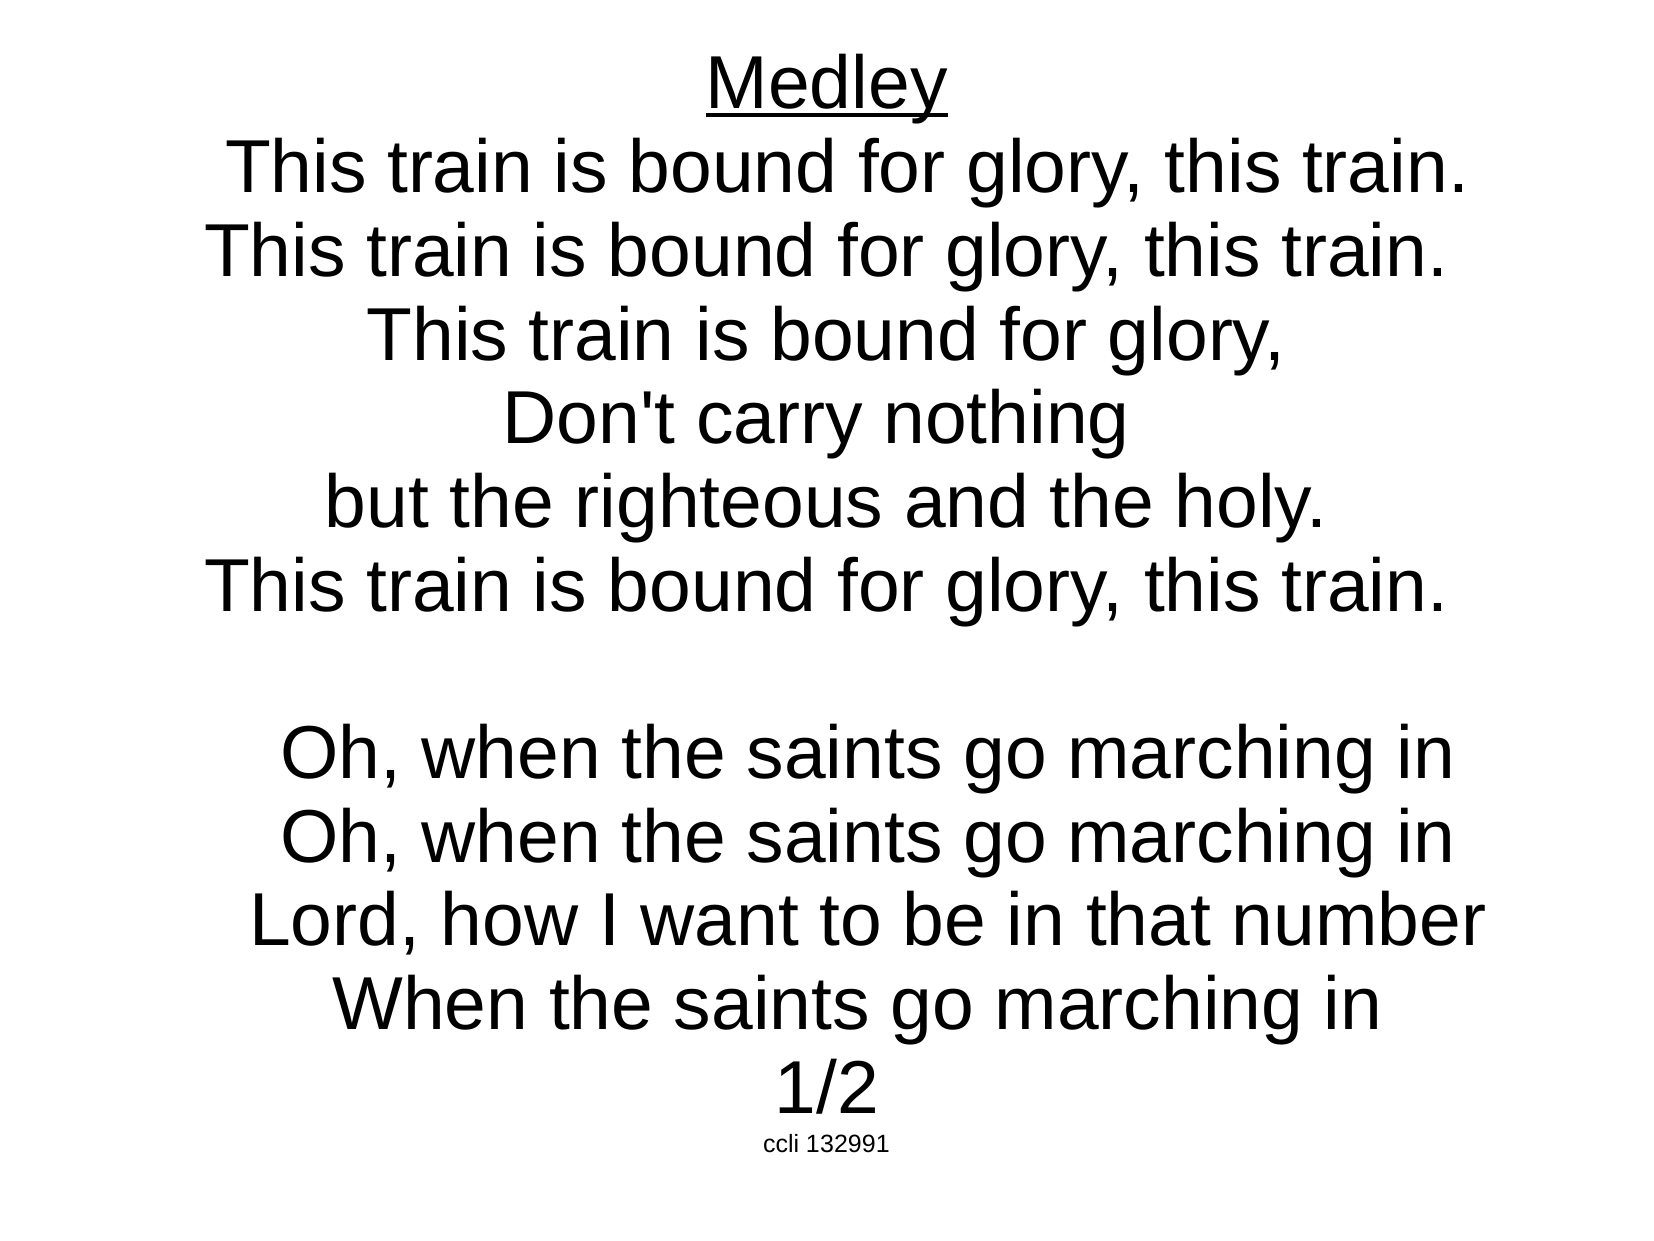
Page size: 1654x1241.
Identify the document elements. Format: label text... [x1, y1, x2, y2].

text_box Medley This train is bound for glory, this train. This train is bound for glory, this train. This train is bound for glory, Don't carry nothing but the righteous and the holy. This train is bound for glory, this train. Oh, when the saints go marching in Oh, when the saints go marching in Lord, how I want to be in that number When the saints go marching in 1/2 ccli 132991 [29, 29, 1624, 1164]
